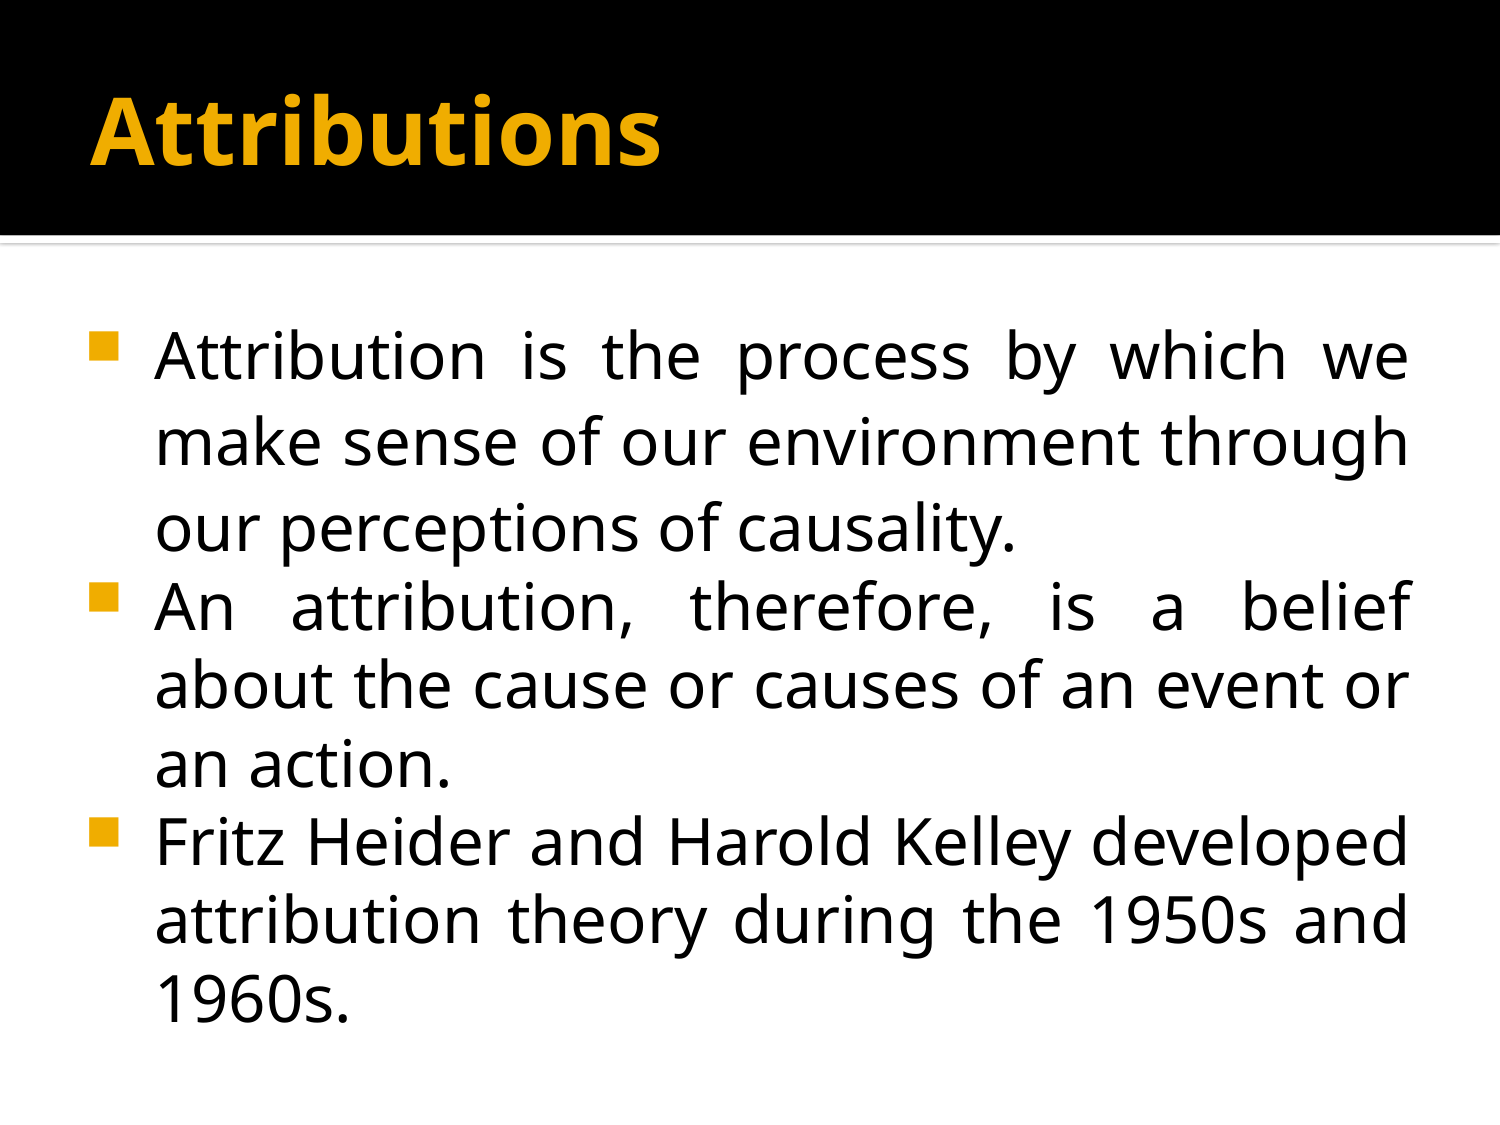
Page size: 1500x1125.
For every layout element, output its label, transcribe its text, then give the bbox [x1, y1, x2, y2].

title Attributions [75, 25, 1425, 231]
list Attribution is the process by which we make sense of our environment through our perceptions of causality. An attribution, therefore, is a belief about the cause or causes of an event or an action. Fritz Heider and Harold Kelley developed attribution theory during the 1950s and 1960s. [75, 291, 1425, 1050]
